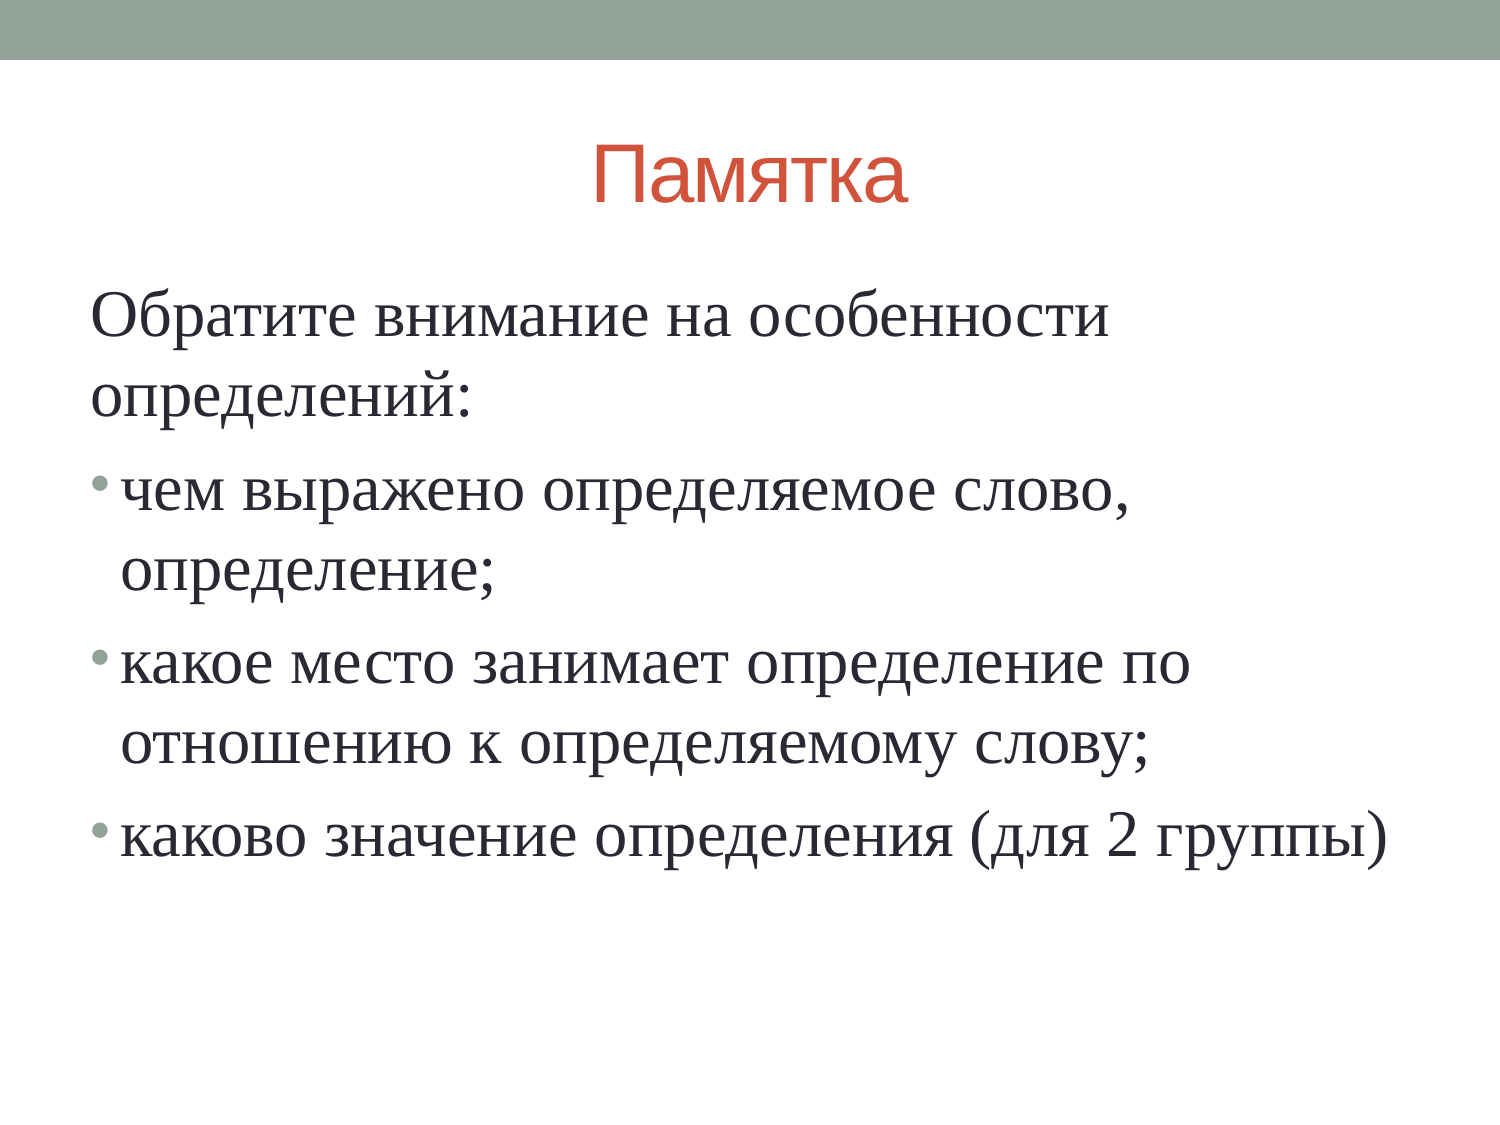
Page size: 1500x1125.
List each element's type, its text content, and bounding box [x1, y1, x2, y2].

title Памятка [75, 87, 1425, 250]
list Обратите внимание на особенности определений: чем выражено определяемое слово, определение; какое место занимает определение по отношению к определяемому слову; каково значение определения (для 2 группы) [75, 262, 1425, 1063]
